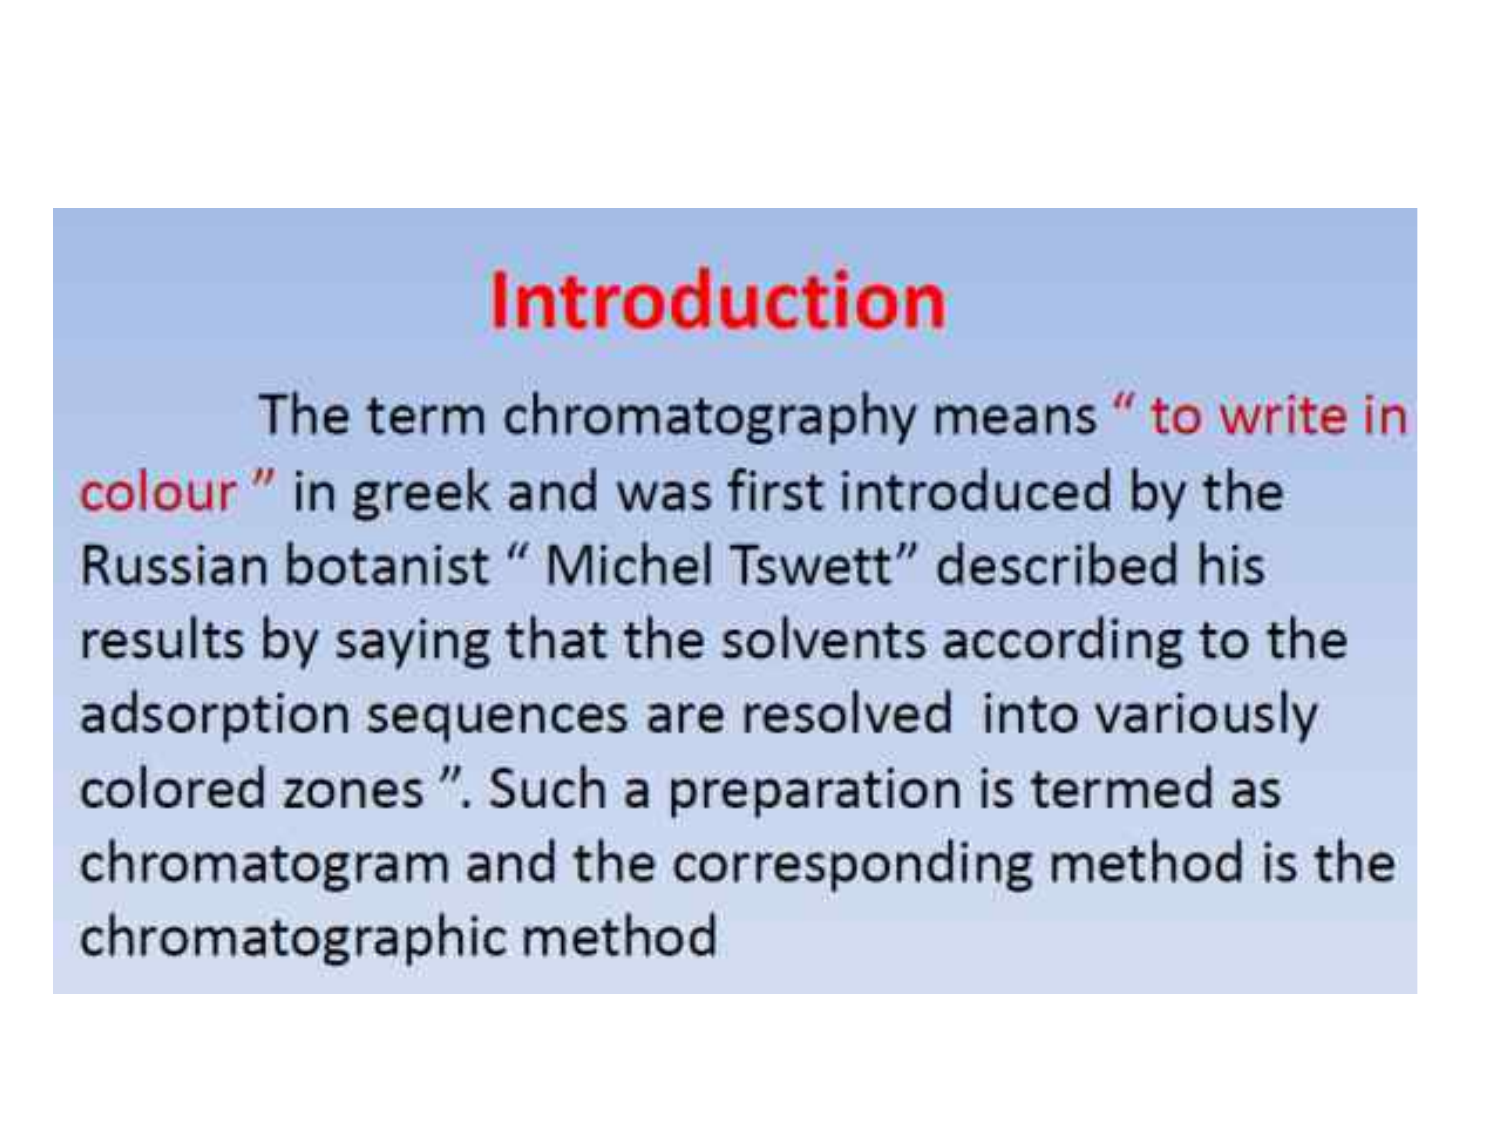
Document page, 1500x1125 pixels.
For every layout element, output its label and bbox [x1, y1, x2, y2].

picture [52, 207, 1418, 995]
